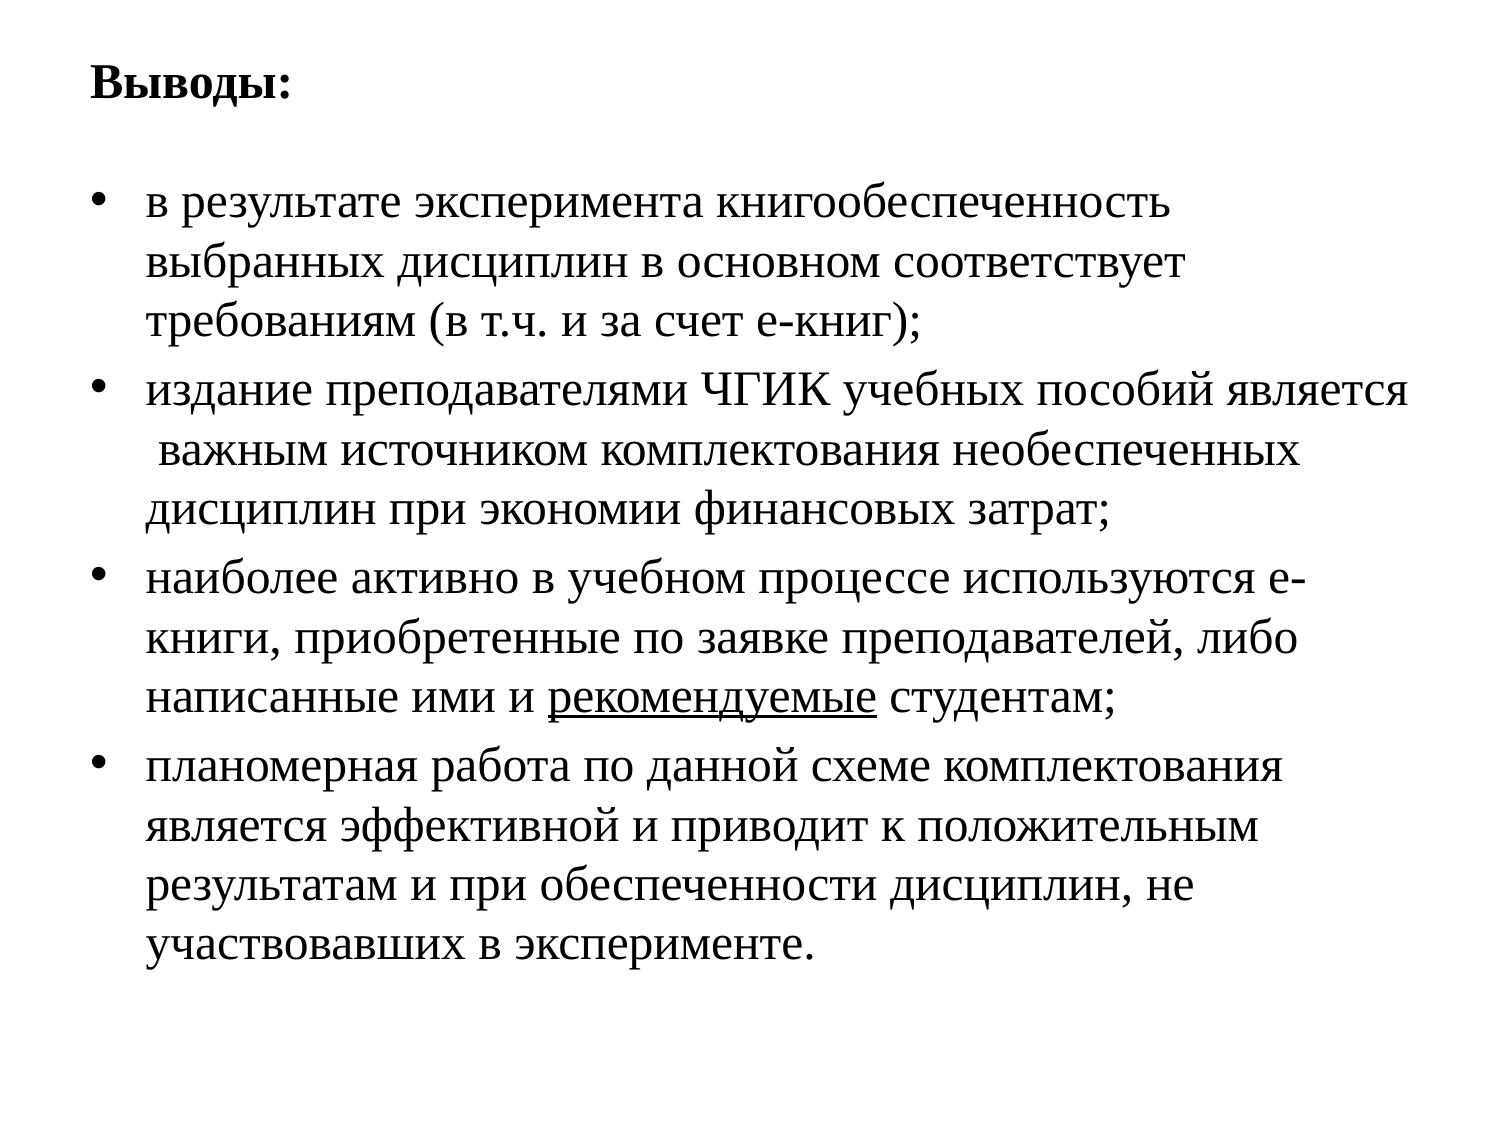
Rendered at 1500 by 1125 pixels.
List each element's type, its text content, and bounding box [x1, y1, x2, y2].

title Выводы: [75, 45, 1425, 160]
list в результате эксперимента книгообеспеченность выбранных дисциплин в основном соответствует требованиям (в т.ч. и за счет е-книг); издание преподавателями ЧГИК учебных пособий является важным источником комплектования необеспеченных дисциплин при экономии финансовых затрат; наиболее активно в учебном процессе используются е-книги, приобретенные по заявке преподавателей, либо написанные ими и рекомендуемые студентам; планомерная работа по данной схеме комплектования является эффективной и приводит к положительным результатам и при обеспеченности дисциплин, не участвовавших в эксперименте. [75, 160, 1425, 1005]
